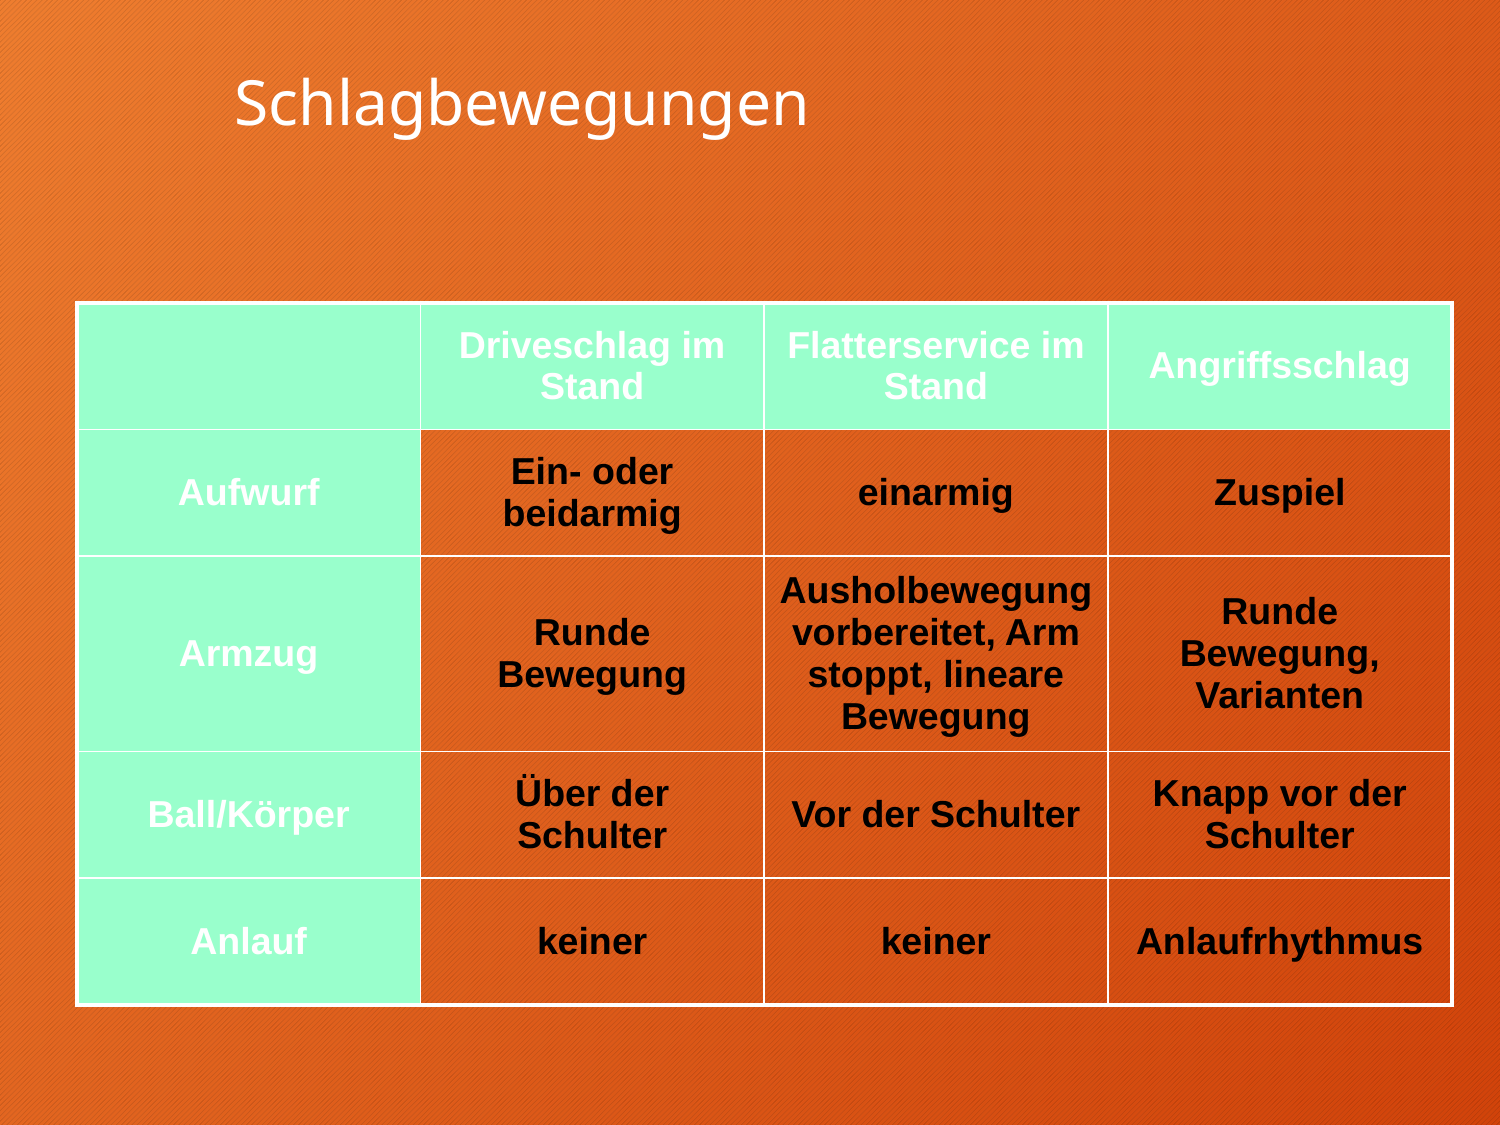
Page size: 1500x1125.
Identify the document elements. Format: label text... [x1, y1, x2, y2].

table_cell Über der Schulter [421, 752, 763, 877]
table_header [79, 305, 420, 429]
title Schlagbewegungen [219, 63, 1466, 147]
table_cell Ausholbewegung vorbereitet, Arm stoppt, lineare Bewegung [765, 557, 1107, 751]
table_cell Ein- oder beidarmig [421, 430, 763, 555]
table_cell keiner [765, 879, 1107, 1003]
table_cell keiner [421, 879, 763, 1003]
table_header Angriffsschlag [1109, 305, 1450, 429]
table_cell Knapp vor der Schulter [1109, 752, 1450, 877]
table_header Driveschlag im Stand [421, 305, 763, 429]
table_cell Runde Bewegung, Varianten [1109, 557, 1450, 751]
table_cell einarmig [765, 430, 1107, 555]
table_cell Anlauf [79, 879, 420, 1003]
table_cell Ball/Körper [79, 752, 420, 877]
table_cell Runde Bewegung [421, 557, 763, 751]
table_cell Vor der Schulter [765, 752, 1107, 877]
table_cell Aufwurf [79, 430, 420, 555]
table_cell Zuspiel [1109, 430, 1450, 555]
table_cell Anlaufrhythmus [1109, 879, 1450, 1003]
table_cell Armzug [79, 557, 420, 751]
table_header Flatterservice im Stand [765, 305, 1107, 429]
